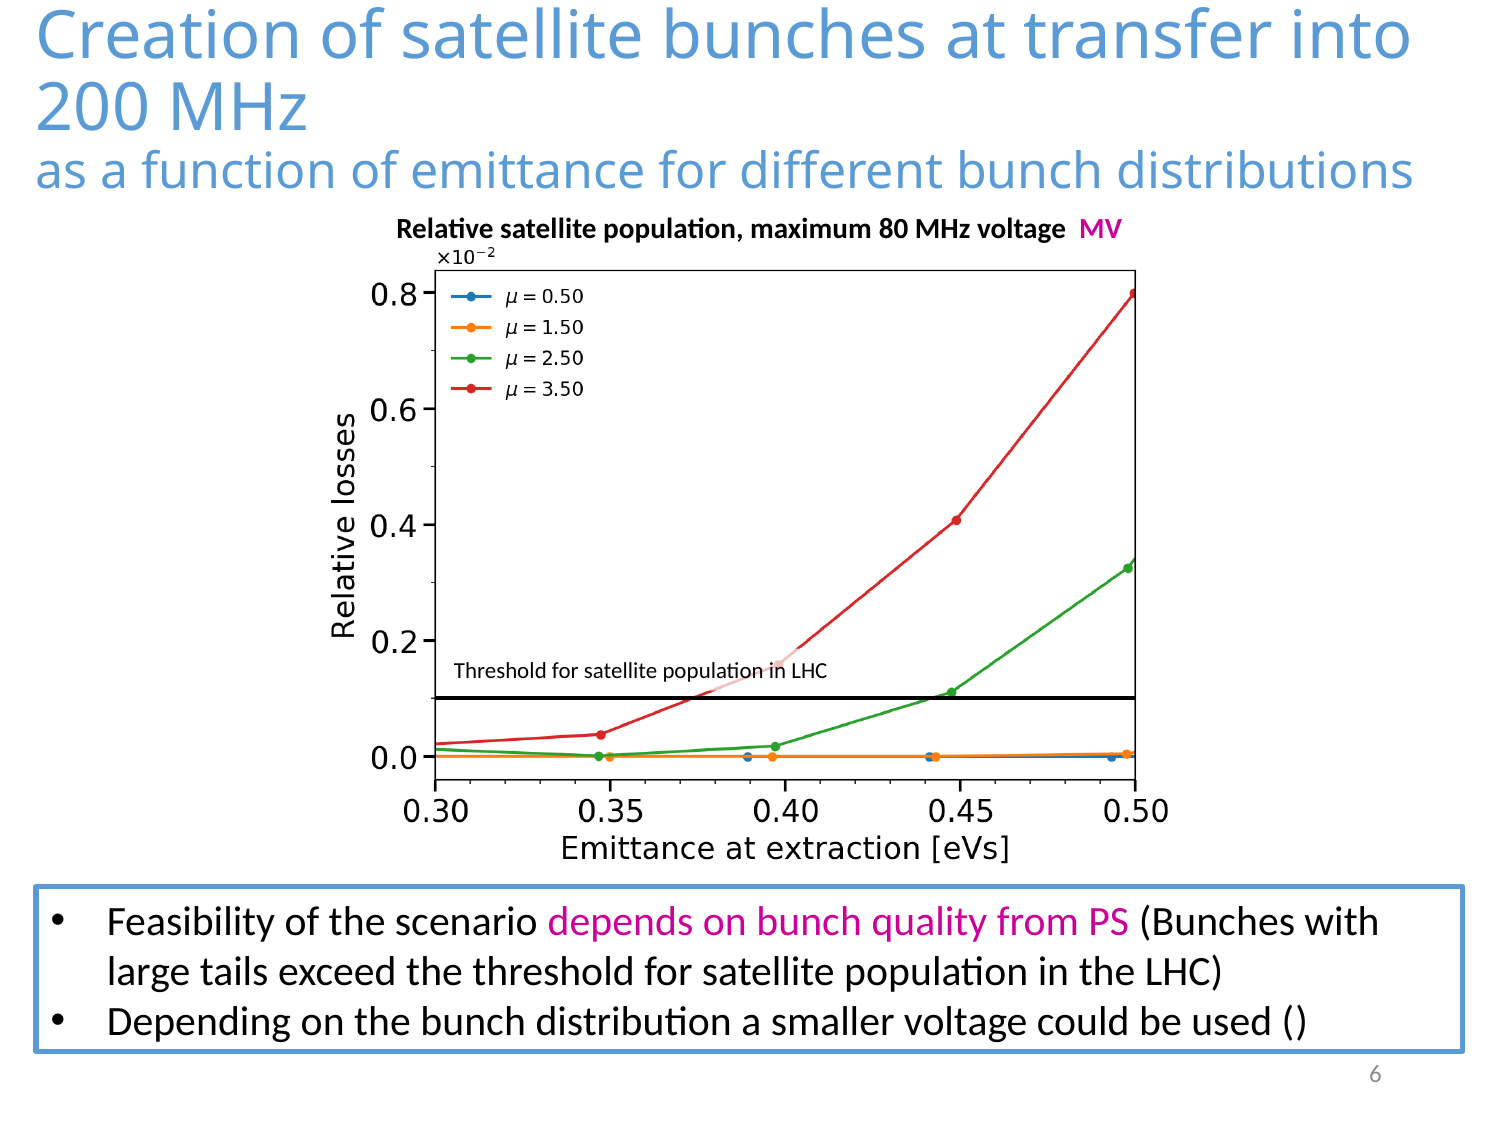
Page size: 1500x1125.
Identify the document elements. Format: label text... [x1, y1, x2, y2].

picture [327, 244, 1172, 868]
title Creation of satellite bunches at transfer into 200 MHz as a function of emittance for different bunch distributions [20, 32, 1500, 169]
slide_number 6 [1059, 1042, 1397, 1103]
